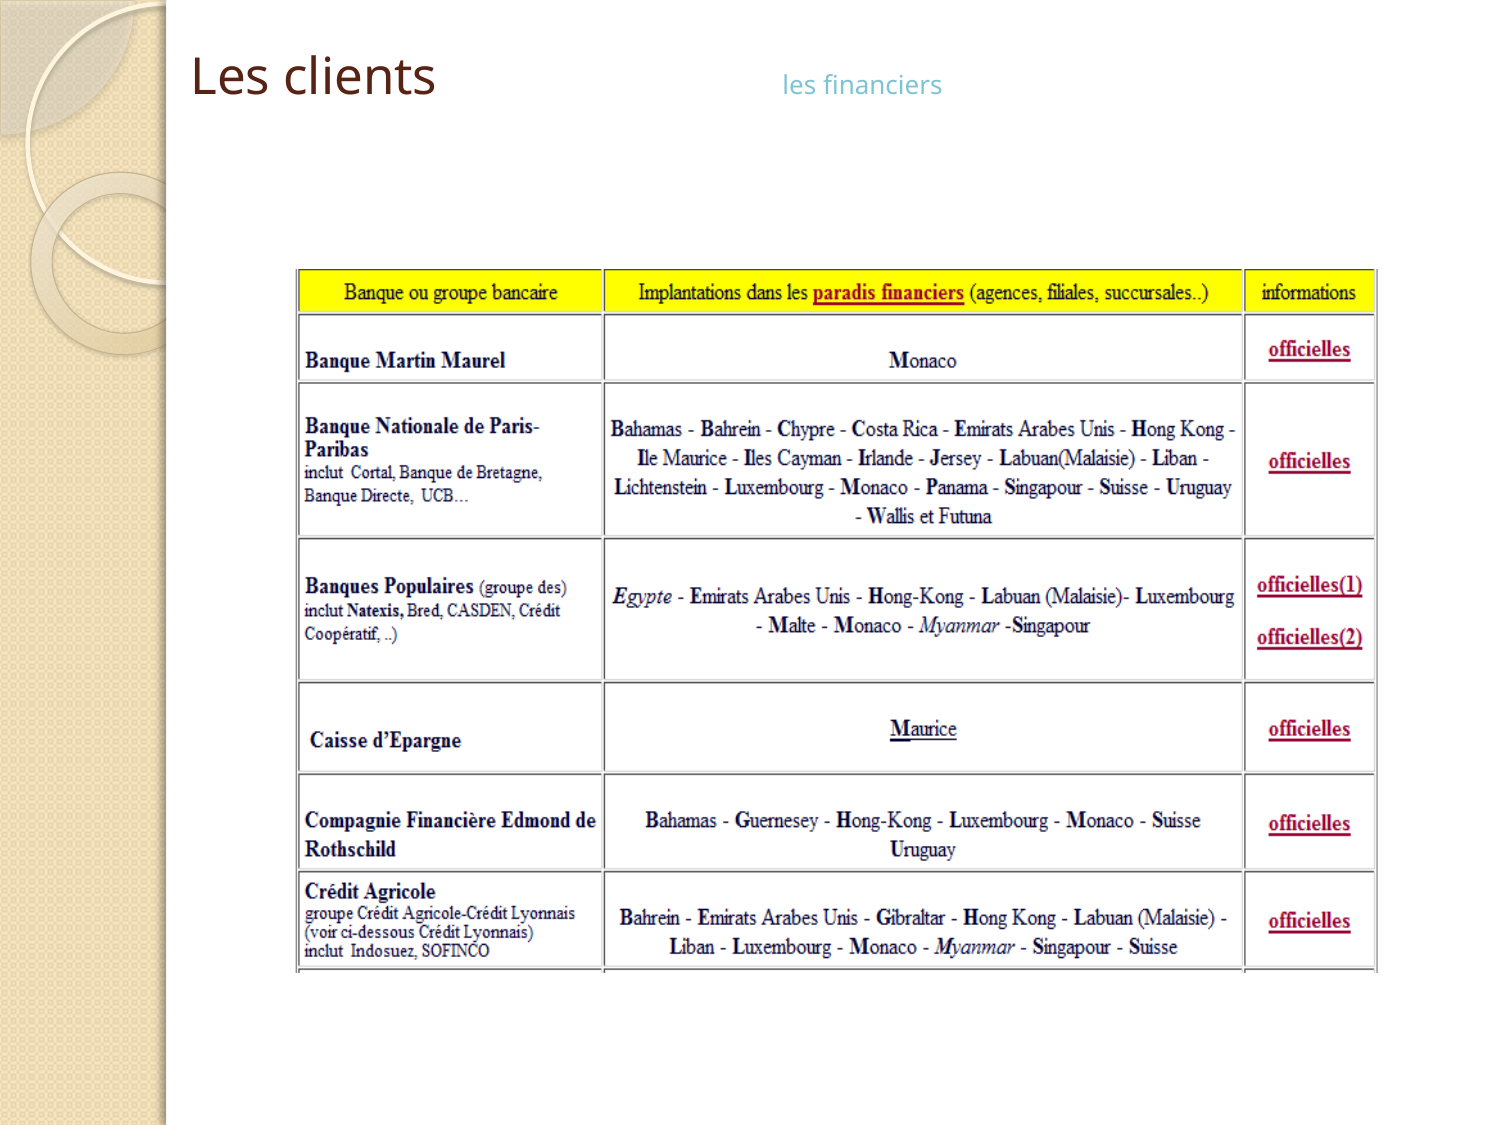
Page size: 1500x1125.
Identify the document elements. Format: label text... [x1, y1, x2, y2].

title Les clients les financiers [175, 35, 1465, 176]
picture [292, 269, 1384, 973]
